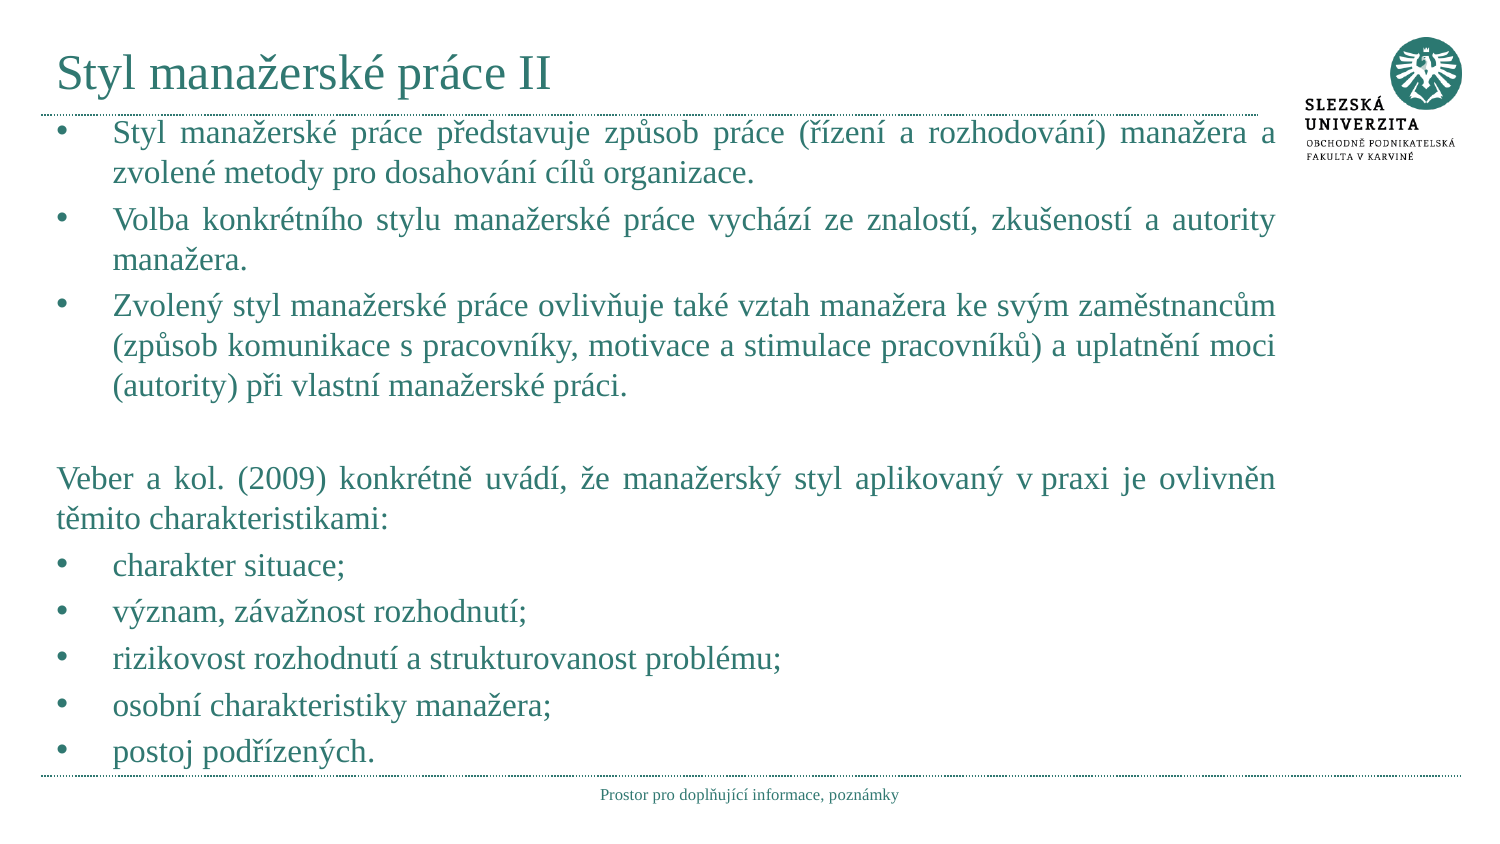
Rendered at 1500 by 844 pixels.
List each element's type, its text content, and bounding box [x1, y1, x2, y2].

text_box Prostor pro doplňující informace, poznámky [442, 776, 1058, 811]
text_box Styl manažerské práce představuje způsob práce (řízení a rozhodování) manažera a zvolené metody pro dosahování cílů organizace. Volba konkrétního stylu manažerské práce vychází ze znalostí, zkušeností a autority manažera. Zvolený styl manažerské práce ovlivňuje také vztah manažera ke svým zaměstnancům (způsob komunikace s pracovníky, motivace a stimulace pracovníků) a uplatnění moci (autority) při vlastní manažerské práci. Veber a kol. (2009) konkrétně uvádí, že manažerský styl aplikovaný v praxi je ovlivněn těmito charakteristikami: charakter situace; význam, závažnost rozhodnutí; rizikovost rozhodnutí a strukturovanost problému; osobní charakteristiky manažera; postoj podřízených. [41, 102, 1294, 611]
picture [1305, 37, 1462, 160]
title Styl manažerské práce II [41, 32, 1034, 116]
